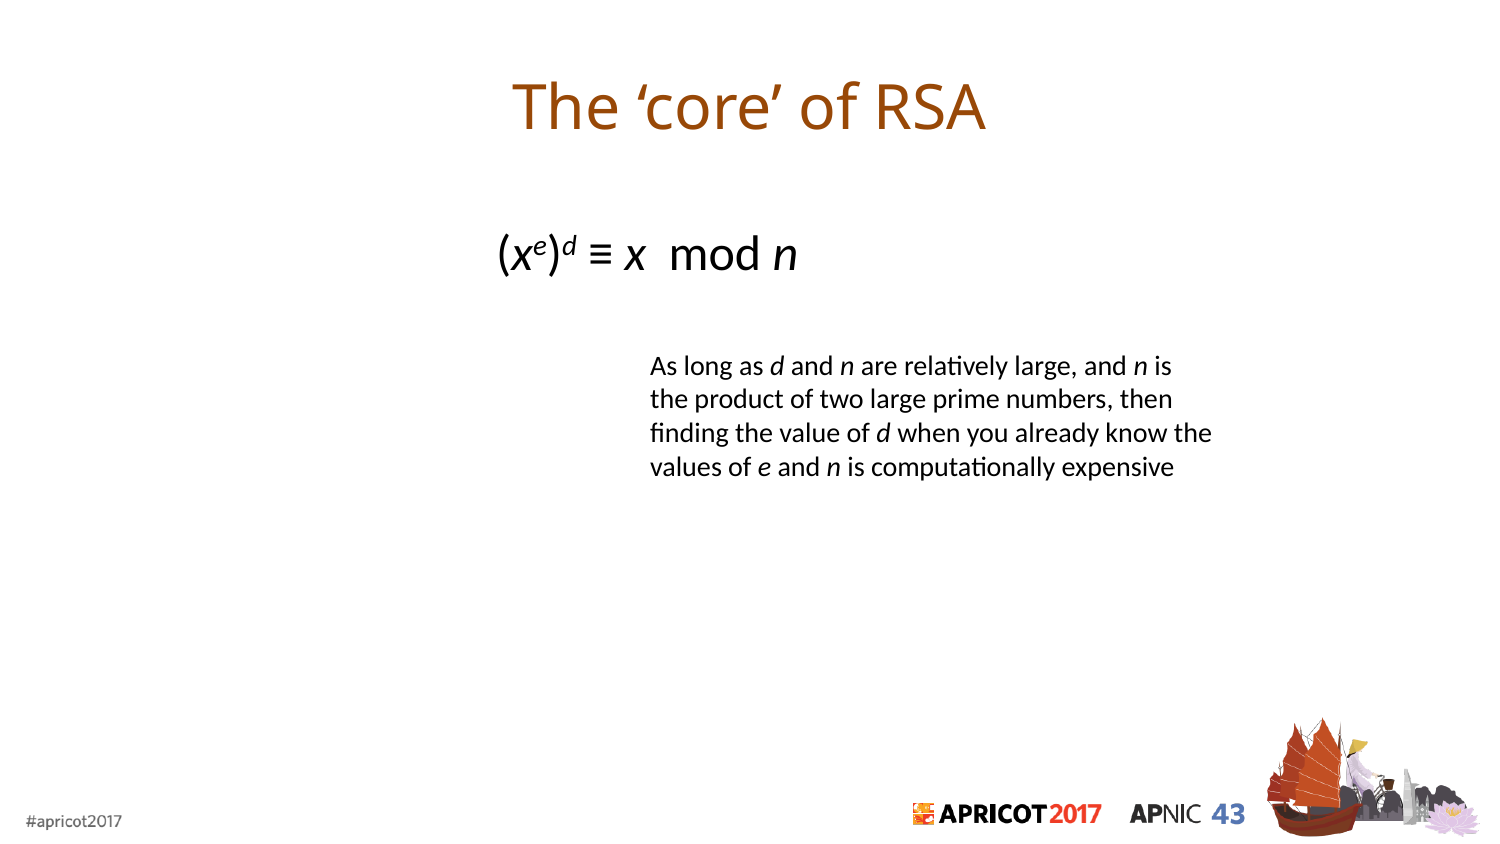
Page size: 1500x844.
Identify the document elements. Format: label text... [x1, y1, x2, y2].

title The ‘core’ of RSA [75, 33, 1425, 175]
text_box As long as d and n are relatively large, and n is the product of two large prime numbers, then finding the value of d when you already know the values of e and n is computationally expensive [635, 339, 1229, 490]
list (xe)d ≡ x mod n [481, 213, 986, 323]
